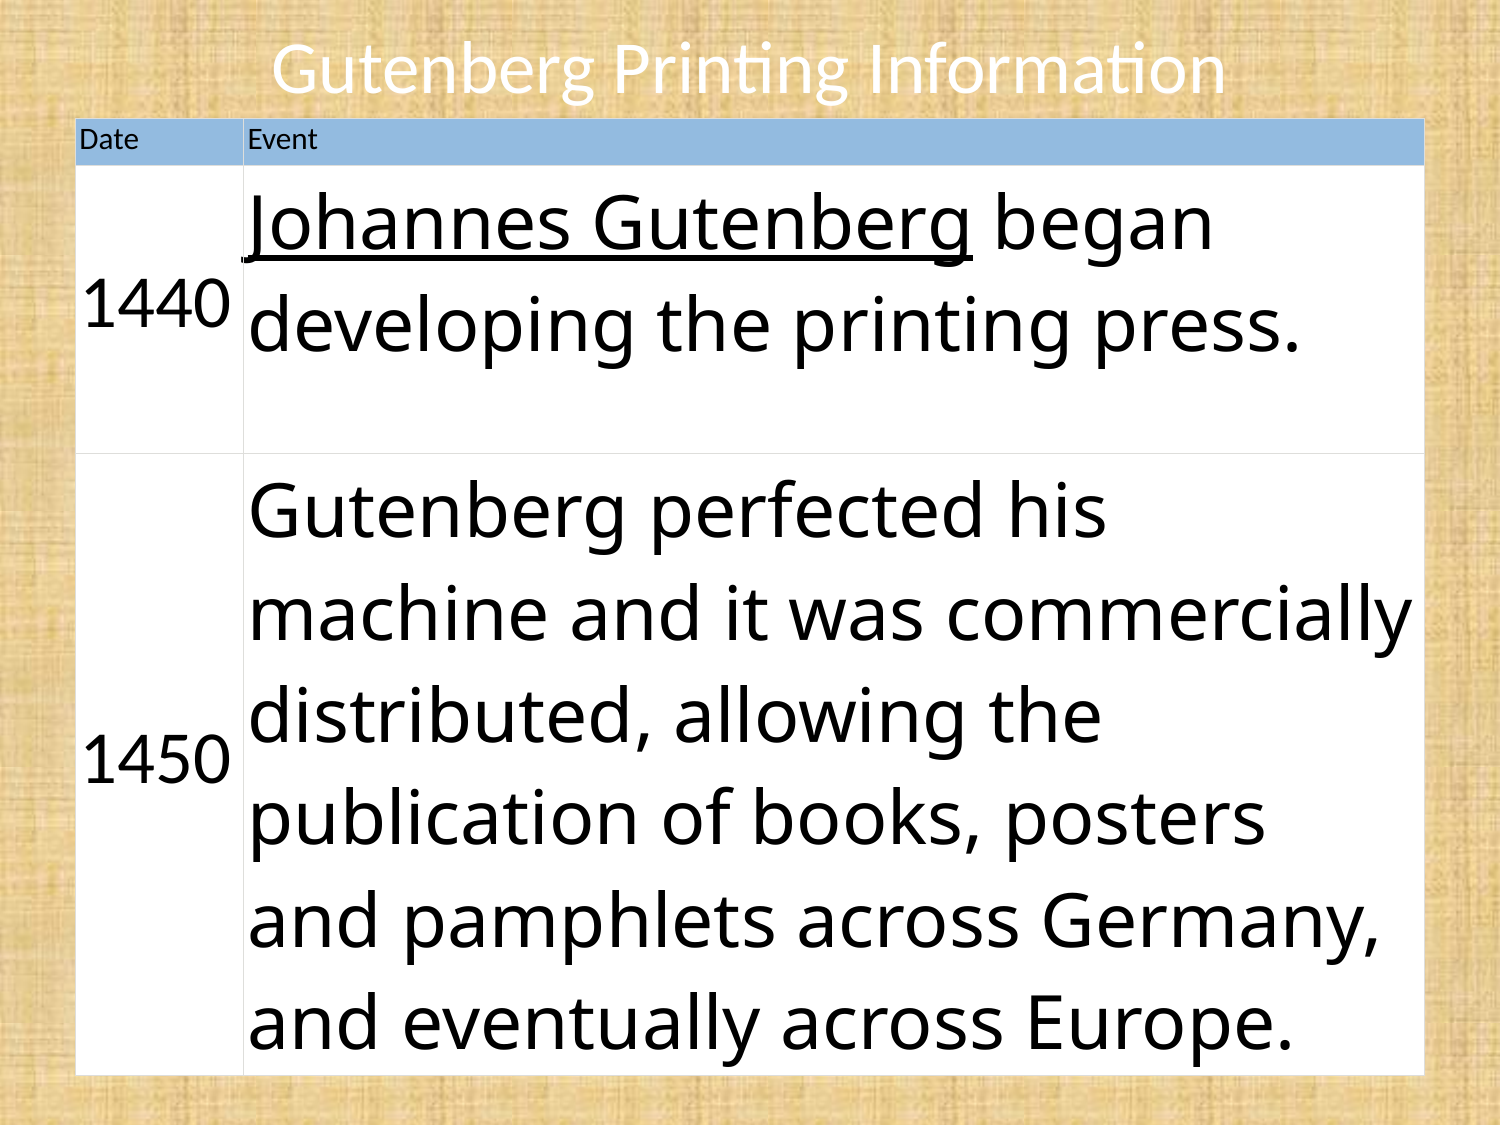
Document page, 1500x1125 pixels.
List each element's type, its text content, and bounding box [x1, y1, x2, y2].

table_cell 1450 [76, 454, 243, 1075]
picture [0, 0, 1500, 1125]
table_cell 1440 [76, 166, 243, 453]
table_cell Johannes Gutenberg began developing the printing press. [244, 166, 1424, 453]
title Gutenberg Printing Information [75, 6, 1425, 118]
table_header Date [76, 119, 243, 165]
table_header Event [244, 119, 1424, 165]
table_cell Gutenberg perfected his machine and it was commercially distributed, allowing the publication of books, posters and pamphlets across Germany, and eventually across Europe. [244, 454, 1424, 1075]
